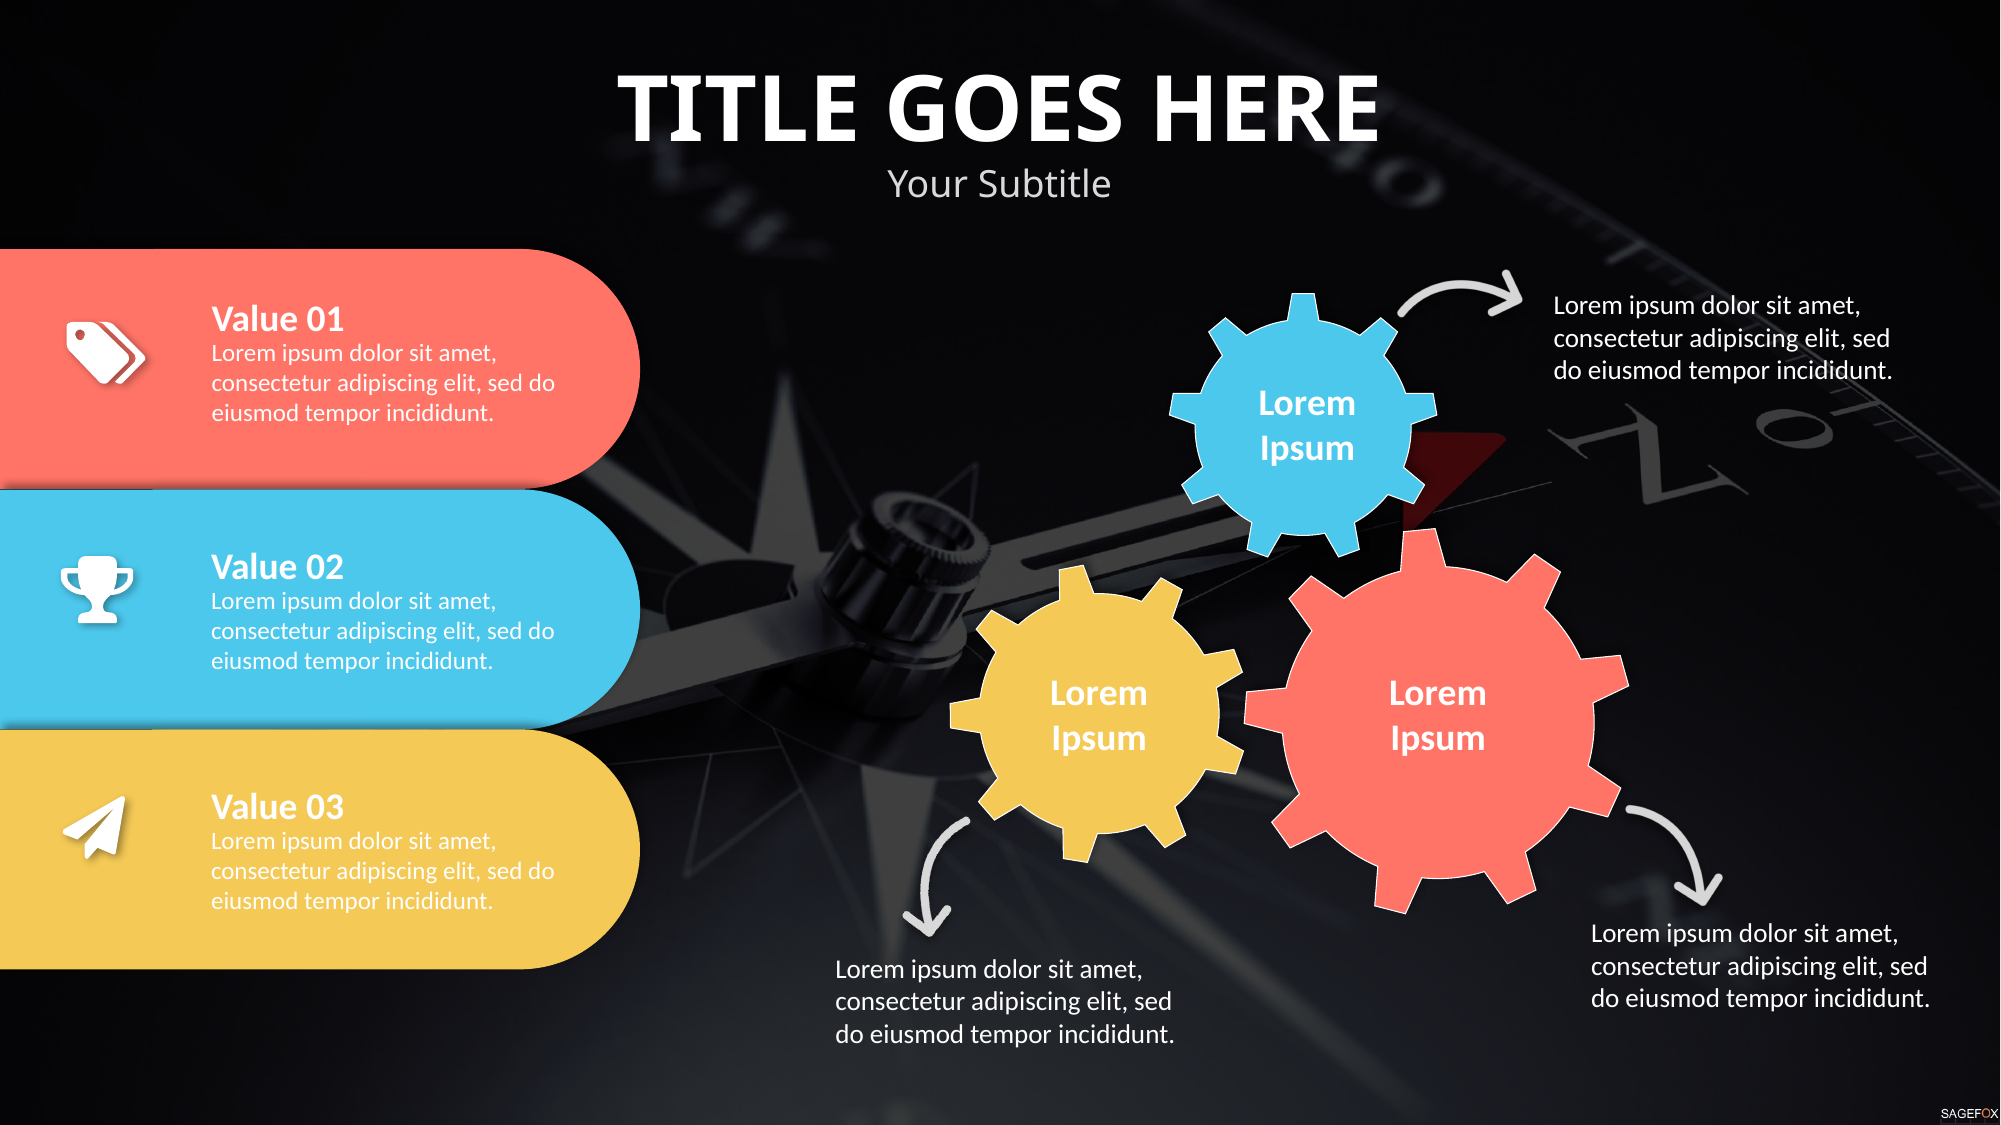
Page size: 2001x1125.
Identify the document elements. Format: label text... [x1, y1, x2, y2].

text_box [0, 247, 642, 483]
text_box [211, 542, 568, 676]
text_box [949, 563, 1250, 864]
text_box [0, 488, 642, 724]
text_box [211, 293, 569, 427]
text_box Lorem ipsum dolor sit amet, consectetur adipiscing elit, sed do eiusmod tempor incididunt. [1553, 287, 1911, 385]
text_box [66, 321, 146, 384]
text_box [0, 728, 642, 971]
text_box [62, 796, 125, 859]
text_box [211, 782, 568, 916]
picture [0, 0, 2001, 1125]
text_box Lorem ipsum dolor sit amet, consectetur adipiscing elit, sed do eiusmod tempor incididunt. [1591, 915, 1948, 1014]
text_box TITLE GOES HERE Your Subtitle [548, 42, 1452, 212]
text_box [1243, 527, 1634, 918]
text_box Lorem ipsum dolor sit amet, consectetur adipiscing elit, sed do eiusmod tempor incididunt. [835, 951, 1192, 1049]
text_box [1168, 292, 1439, 563]
text_box [60, 556, 134, 624]
